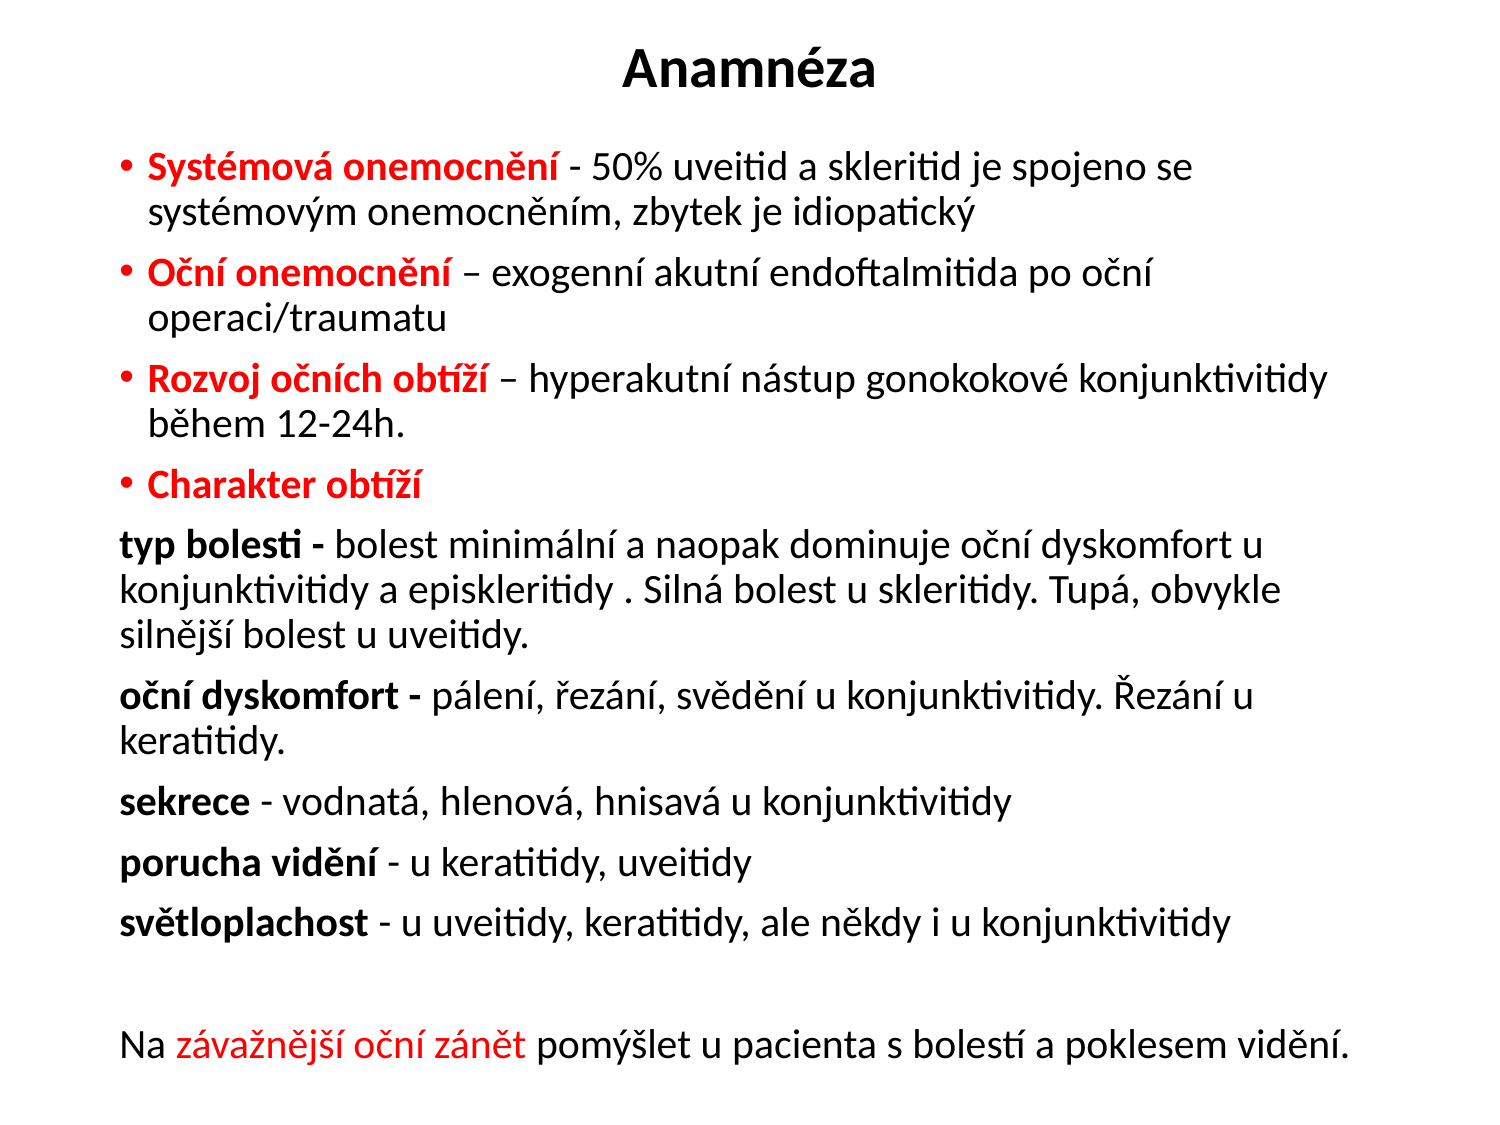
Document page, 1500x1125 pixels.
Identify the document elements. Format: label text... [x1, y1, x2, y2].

title Anamnéza [103, 0, 1397, 178]
list Systémová onemocnění - 50% uveitid a skleritid je spojeno se systémovým onemocněním, zbytek je idiopatický Oční onemocnění – exogenní akutní endoftalmitida po oční operaci/traumatu Rozvoj očních obtíží – hyperakutní nástup gonokokové konjunktivitidy během 12-24h. Charakter obtíží typ bolesti - bolest minimální a naopak dominuje oční dyskomfort u konjunktivitidy a episkleritidy . Silná bolest u skleritidy. Tupá, obvykle silnější bolest u uveitidy. oční dyskomfort - pálení, řezání, svědění u konjunktivitidy. Řezání u keratitidy. sekrece - vodnatá, hlenová, hnisavá u konjunktivitidy porucha vidění - u keratitidy, uveitidy světloplachost - u uveitidy, keratitidy, ale někdy i u konjunktivitidy Na závažnější oční zánět pomýšlet u pacienta s bolestí a poklesem vidění. [104, 137, 1399, 1094]
